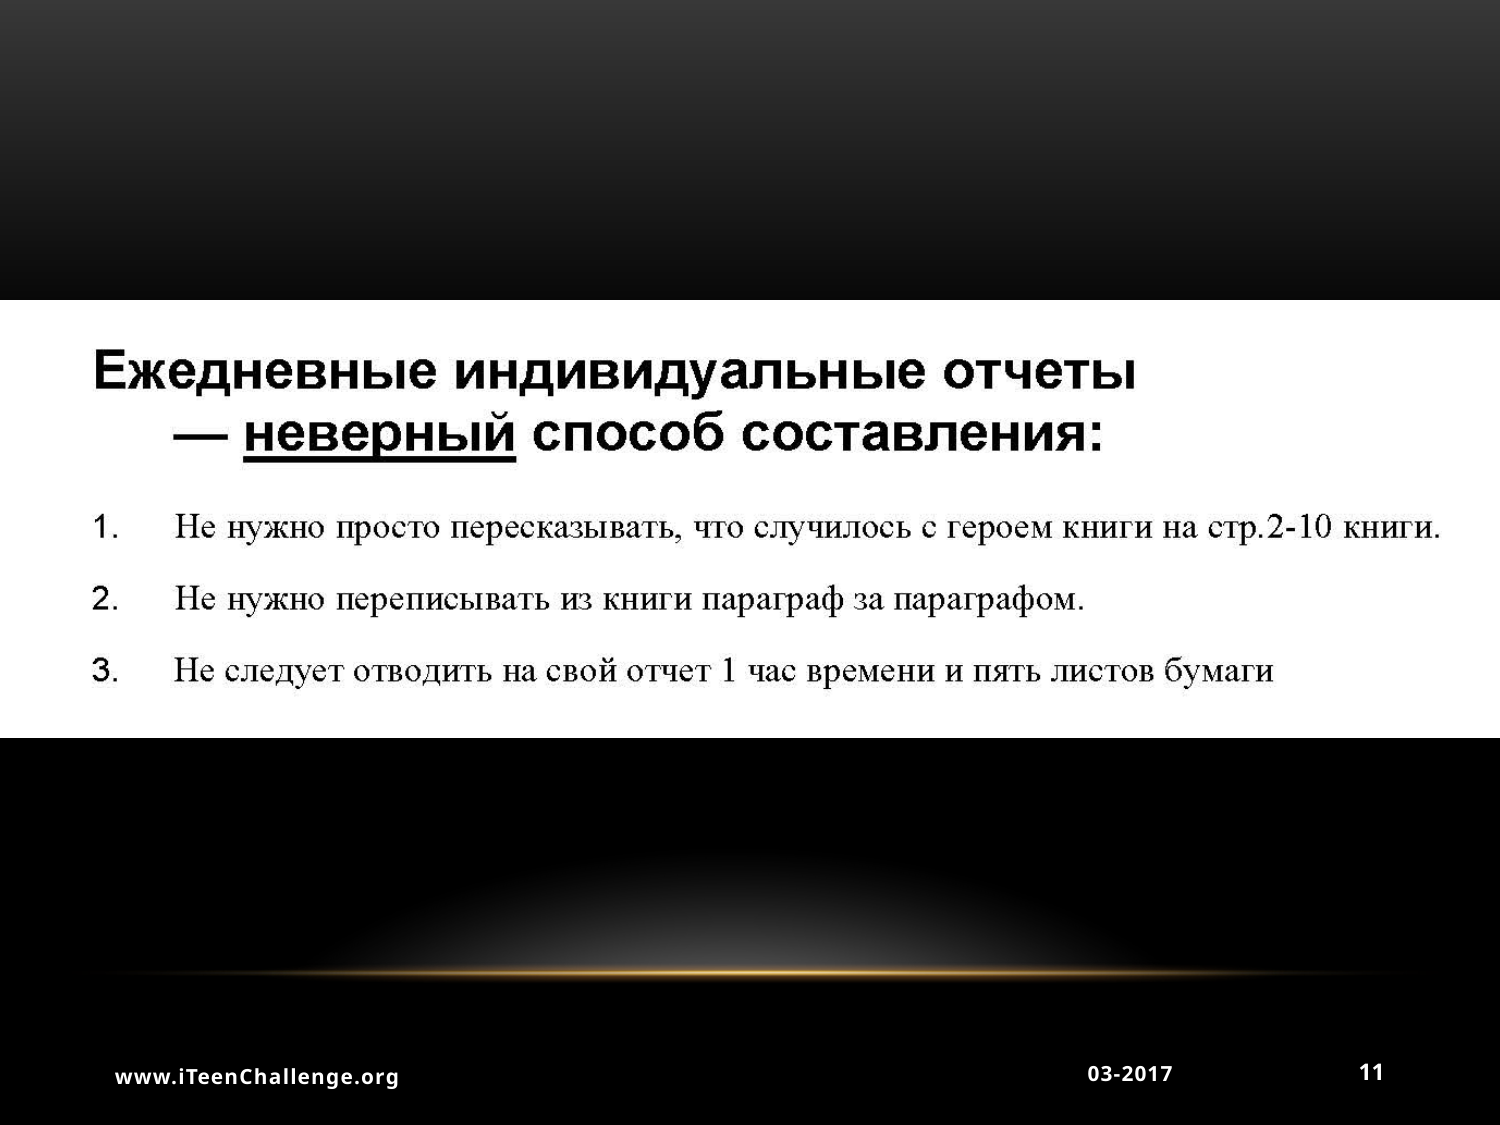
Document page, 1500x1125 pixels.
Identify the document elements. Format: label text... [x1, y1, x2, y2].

slide_number 11 [1237, 1042, 1400, 1103]
slide_number 03-2017 [937, 1042, 1188, 1103]
picture [0, 739, 1500, 1125]
footer www.iTeenChallenge.org [99, 1050, 900, 1103]
picture [0, 0, 1500, 299]
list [0, 299, 1500, 739]
